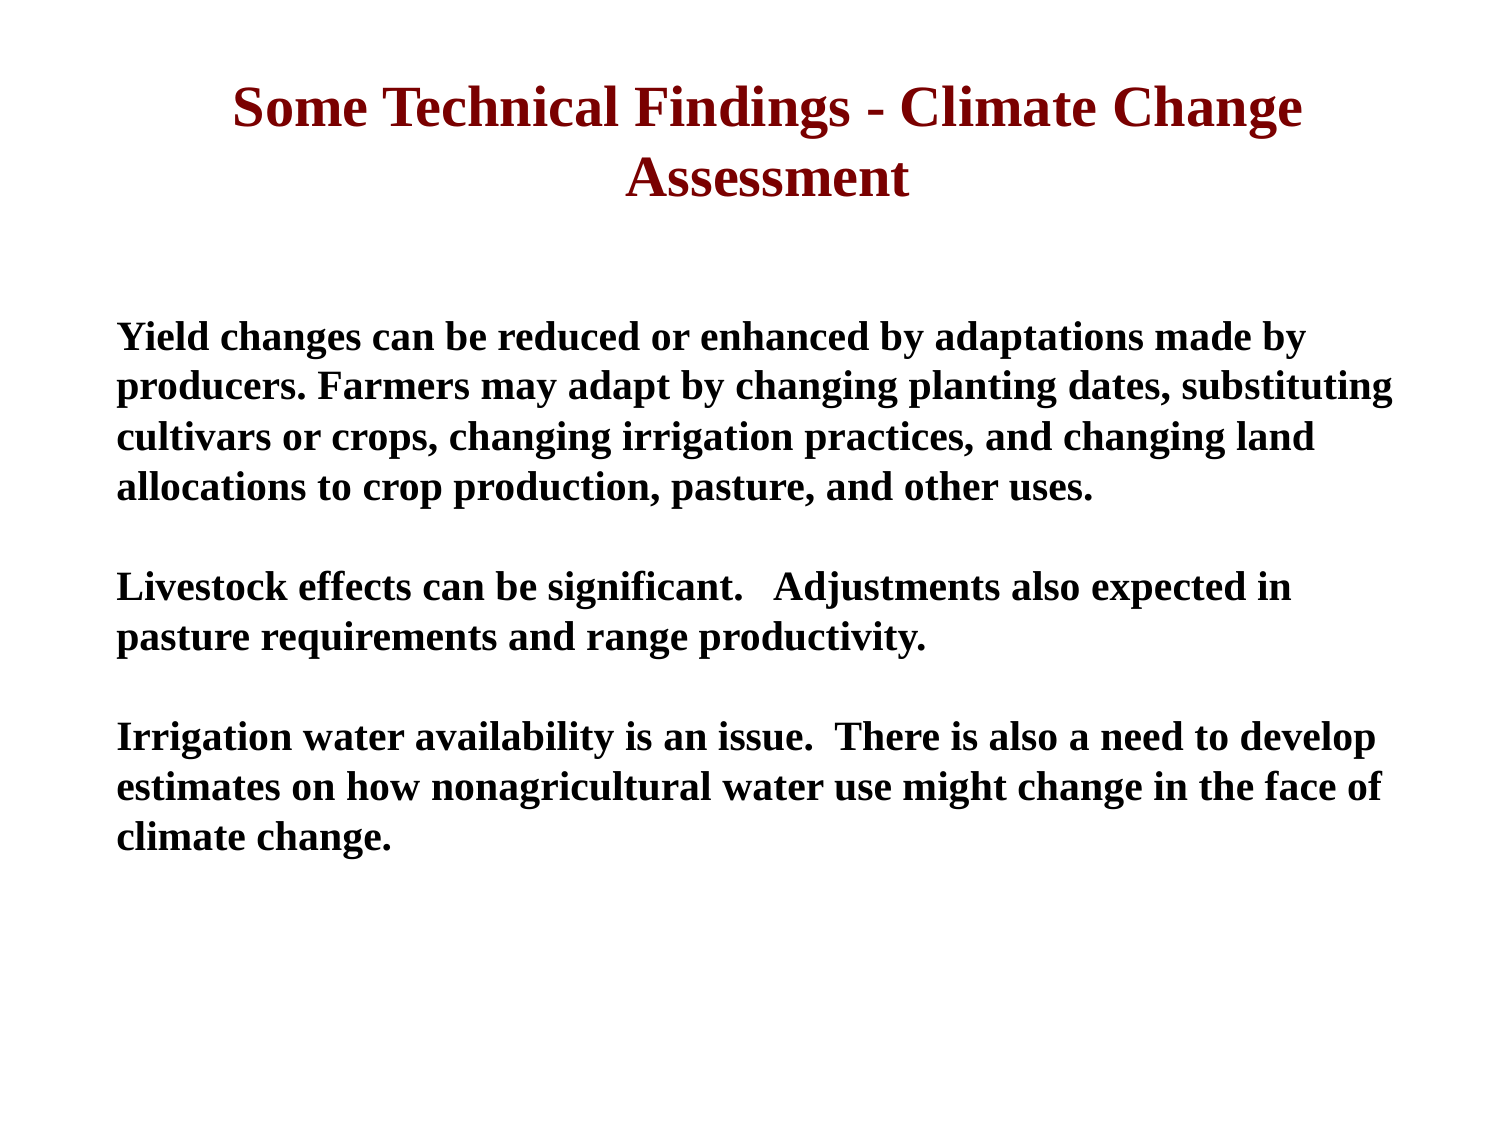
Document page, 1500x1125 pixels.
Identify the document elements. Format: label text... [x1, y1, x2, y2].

text_box Some Technical Findings - Climate Change Assessment Yield changes can be reduced or enhanced by adaptations made by producers. Farmers may adapt by changing planting dates, substituting cultivars or crops, changing irrigation practices, and changing land allocations to crop production, pasture, and other uses. Livestock effects can be significant. Adjustments also expected in pasture requirements and range productivity. Irrigation water availability is an issue. There is also a need to develop estimates on how nonagricultural water use might change in the face of climate change. [40, 60, 1435, 916]
